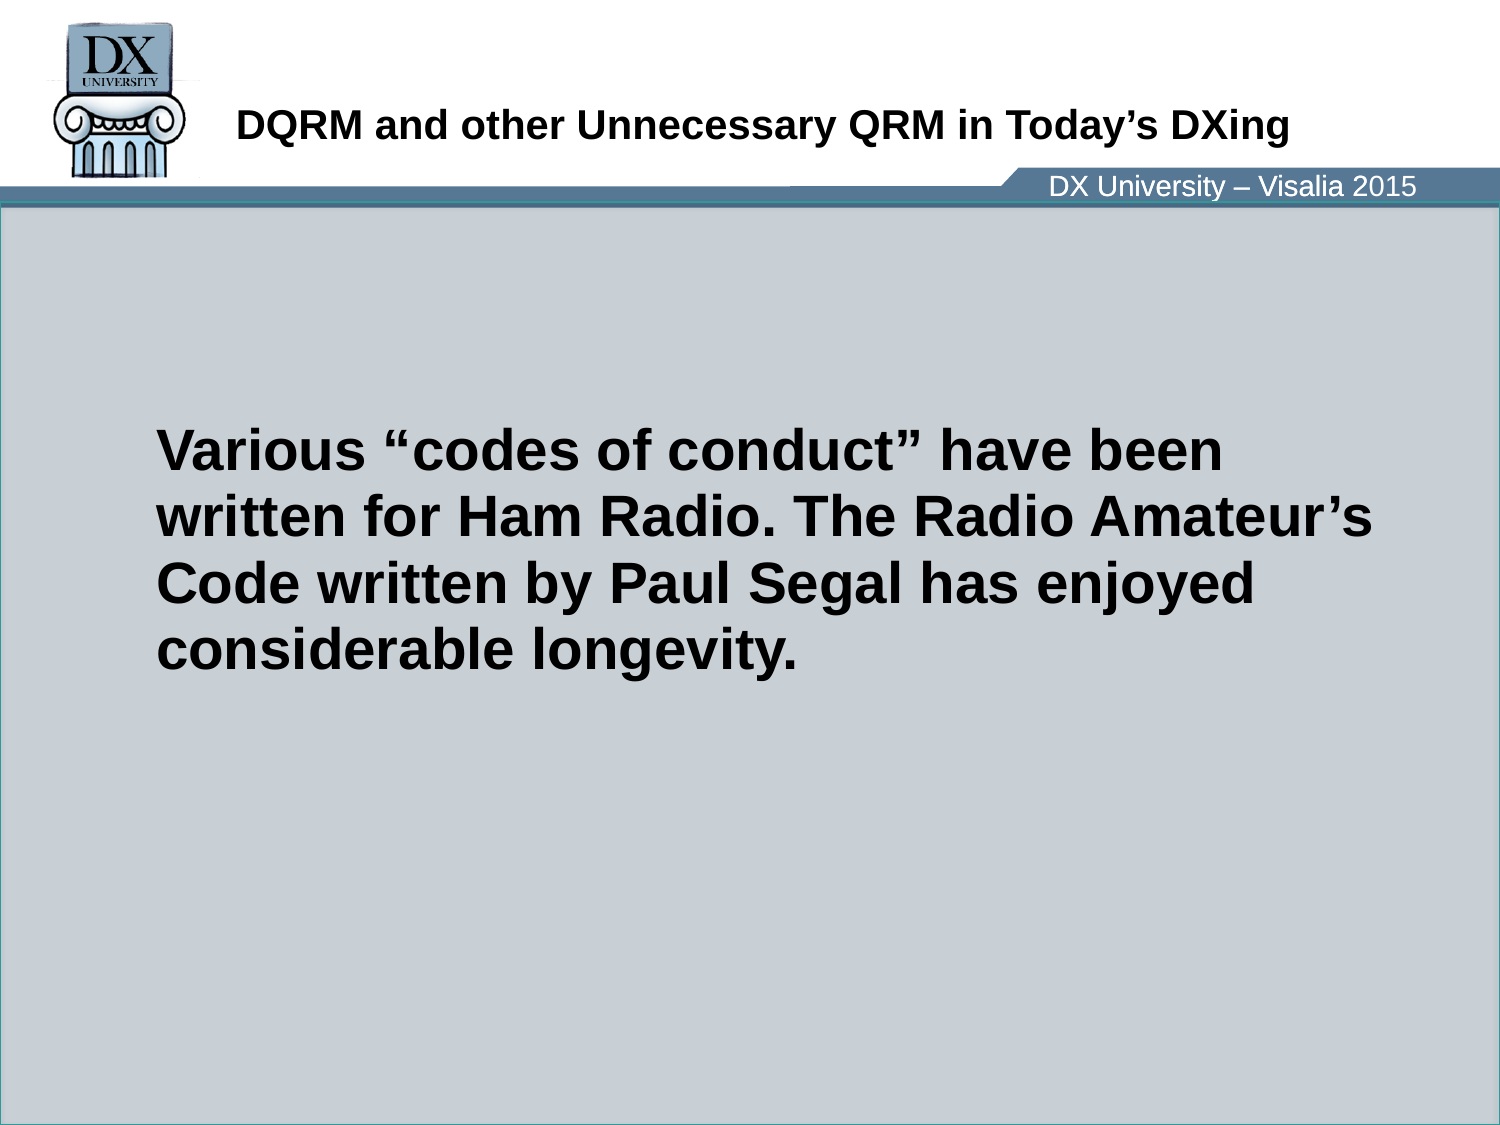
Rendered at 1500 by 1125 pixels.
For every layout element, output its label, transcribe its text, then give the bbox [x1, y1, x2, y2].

title DQRM and other Unnecessary QRM in Today’s DXing [222, 32, 1471, 156]
picture [34, 20, 206, 183]
list Various “codes of conduct” have been written for Ham Radio. The Radio Amateur’s Code written by Paul Segal has enjoyed considerable longevity. [142, 410, 1415, 800]
